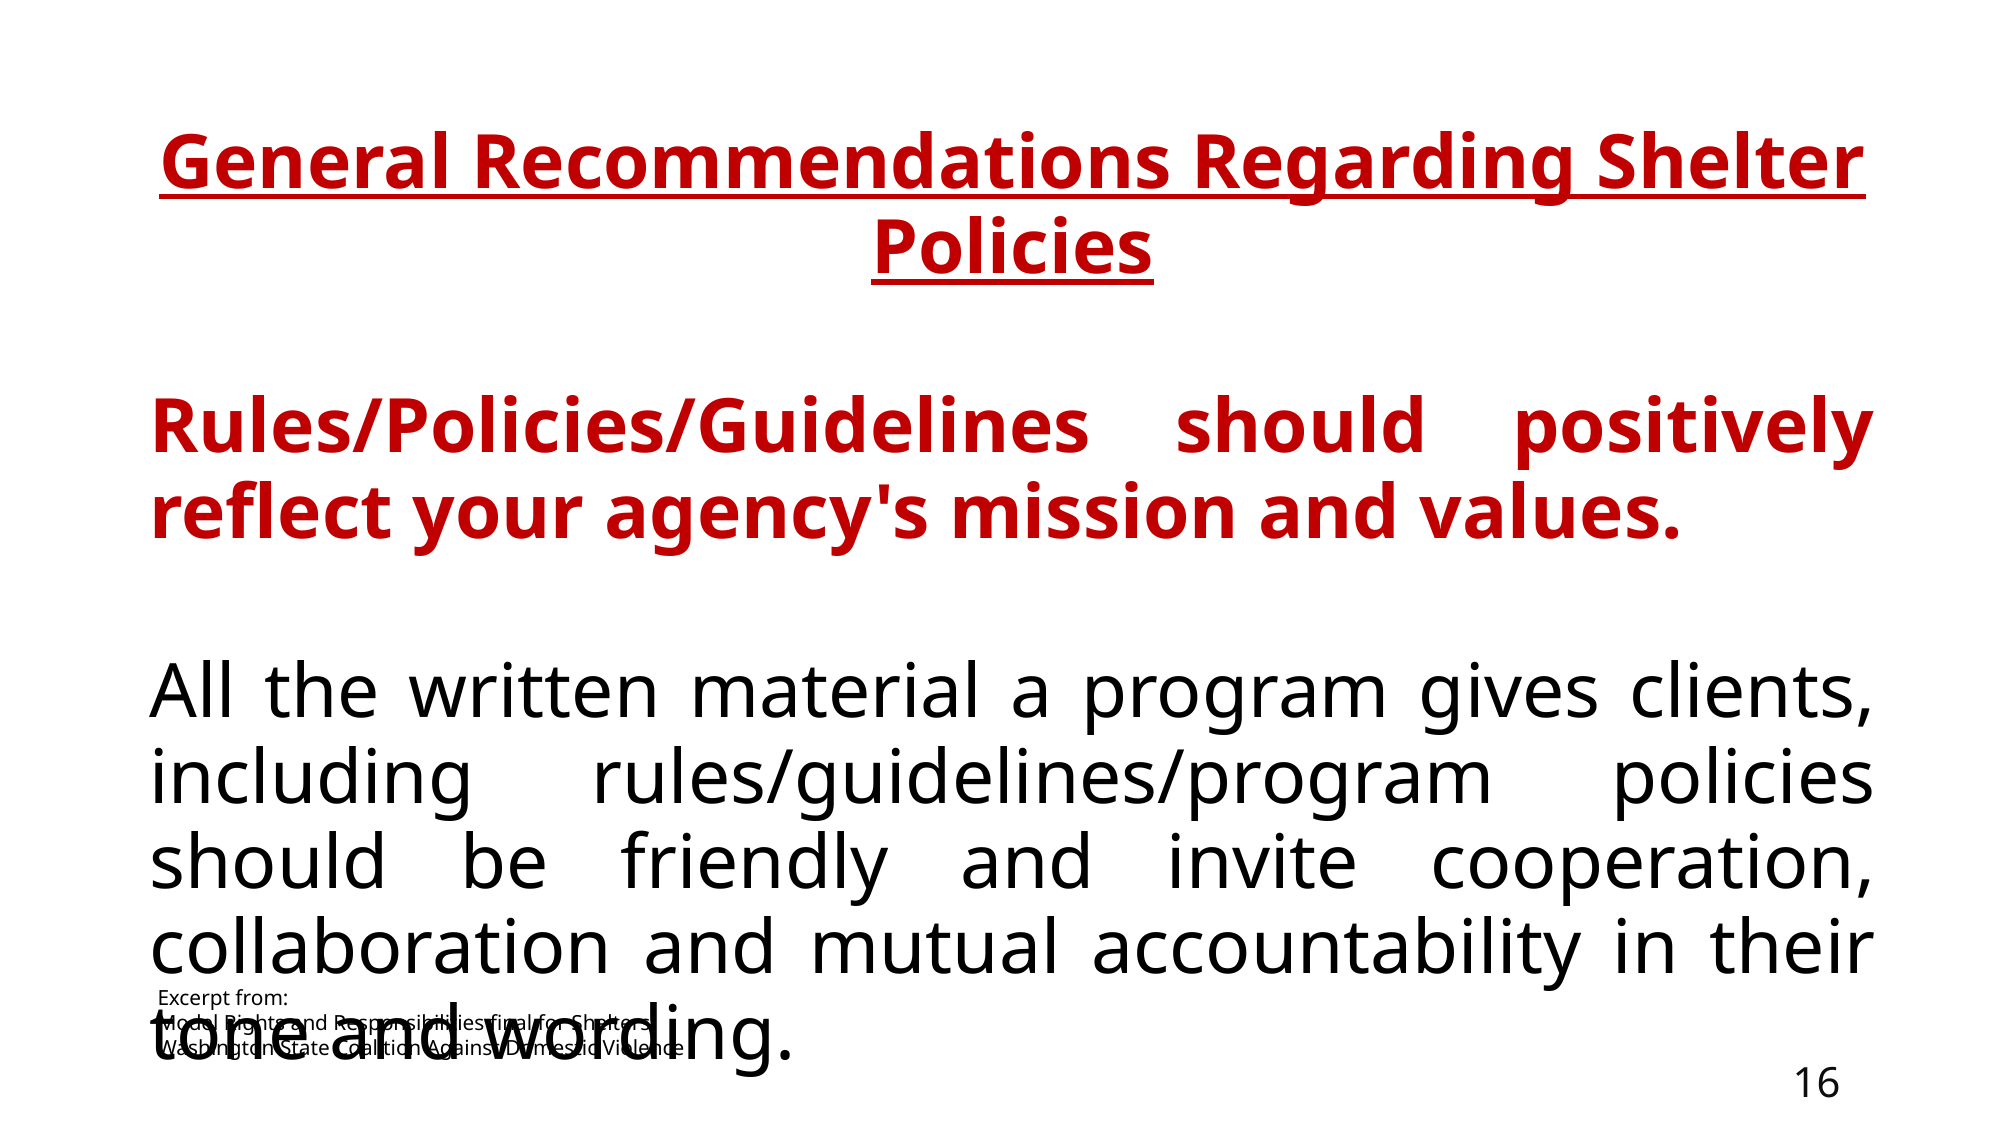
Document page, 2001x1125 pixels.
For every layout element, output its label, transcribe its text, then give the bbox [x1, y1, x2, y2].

slide_number 16 [1777, 1061, 1938, 1107]
text_box Excerpt from: Model Rights and Responsibilities final for Shelters Washington State Coalition Against Domestic Violence [142, 977, 891, 1068]
text_box General Recommendations Regarding Shelter Policies Rules/Policies/Guidelines should positively reflect your agency's mission and values. All the written material a program gives clients, including rules/guidelines/program policies should be friendly and invite cooperation, collaboration and mutual accountability in their tone and wording. [134, 112, 1891, 867]
